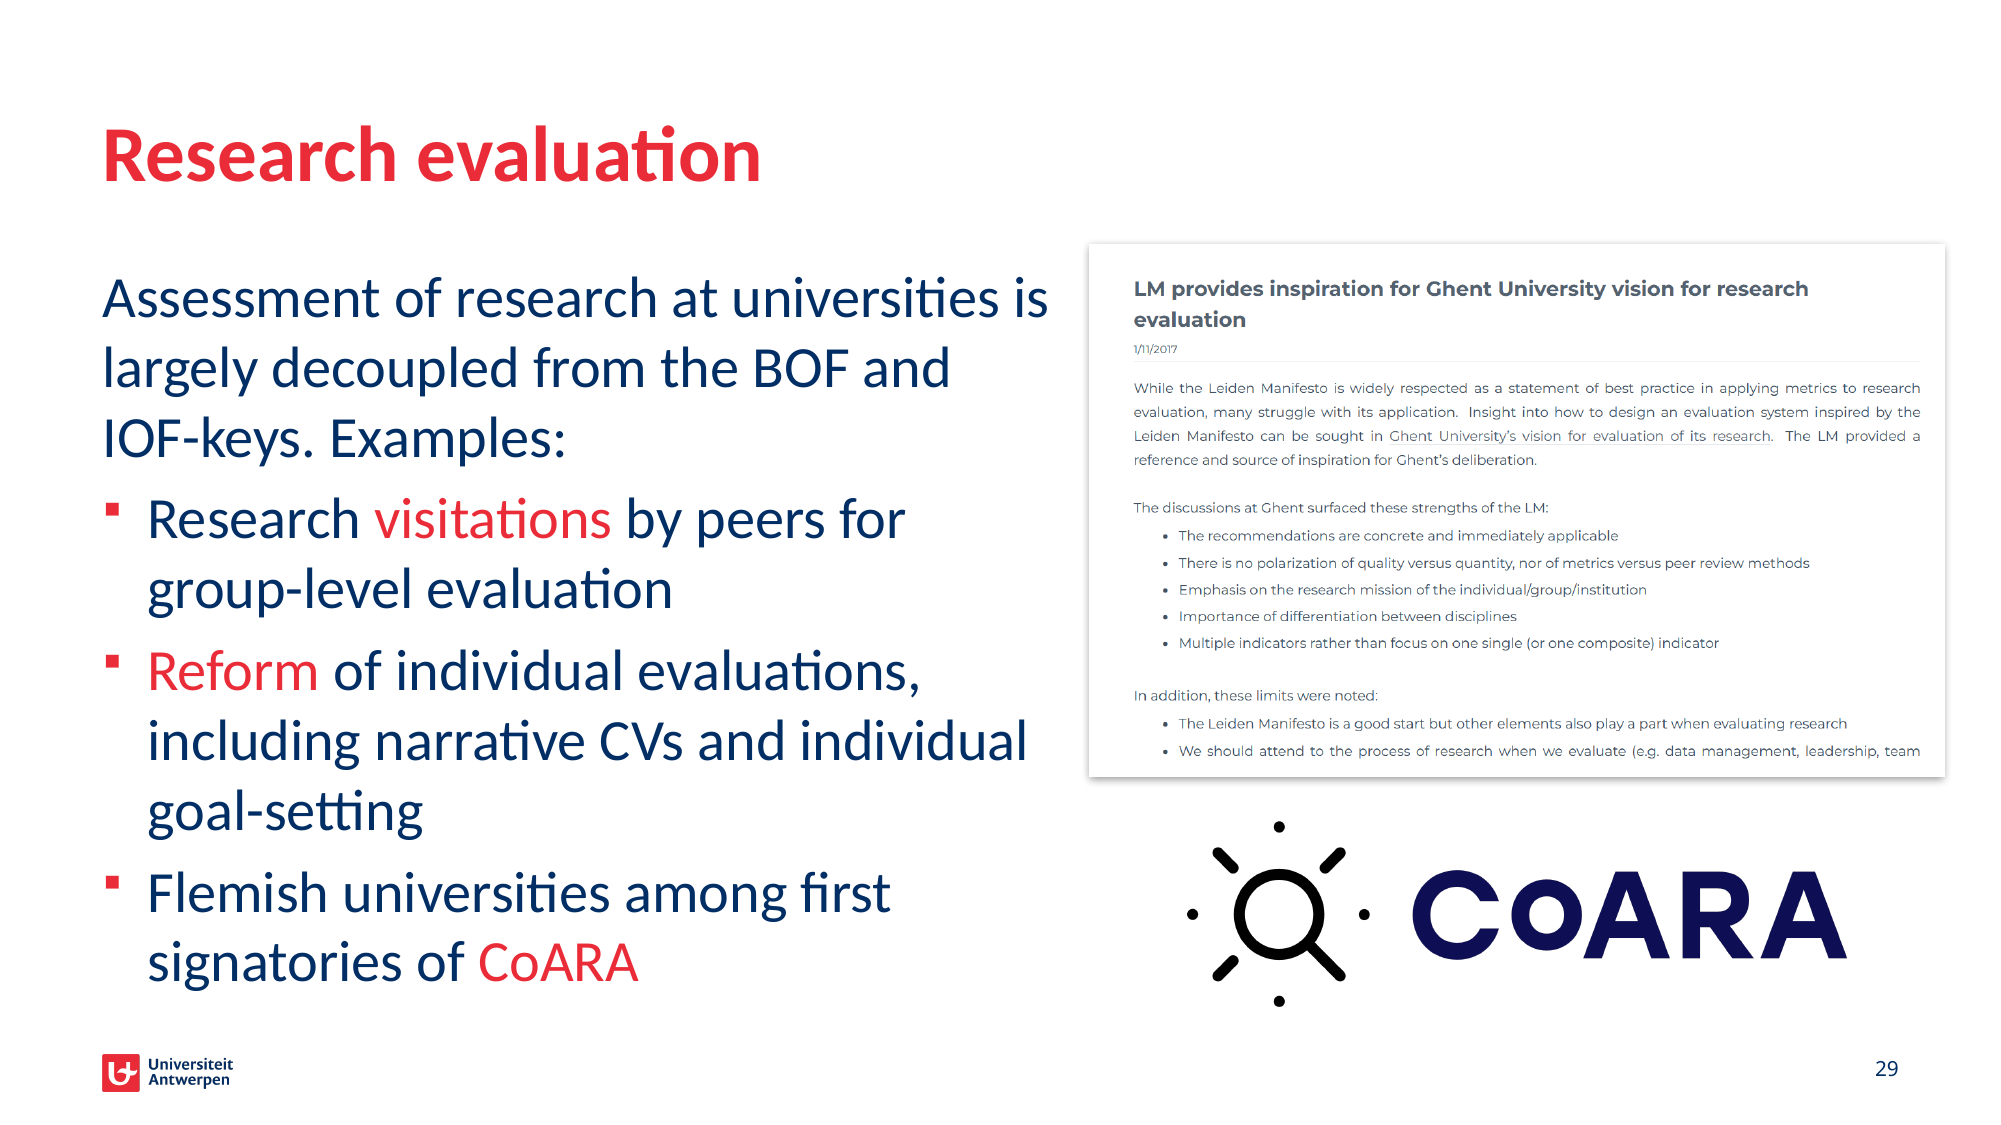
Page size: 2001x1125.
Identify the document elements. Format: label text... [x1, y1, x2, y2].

title Research evaluation [102, 101, 1898, 232]
slide_number 29 [1463, 1039, 1914, 1100]
picture [102, 1054, 233, 1092]
list Assessment of research at universities is largely decoupled from the BOF and IOF-keys. Examples: Research visitations by peers for group-level evaluation Reform of individual evaluations, including narrative CVs and individual goal-setting Flemish universities among first signatories of CoARA [102, 258, 1056, 1024]
picture [1103, 258, 1931, 763]
picture [1187, 821, 1847, 1007]
